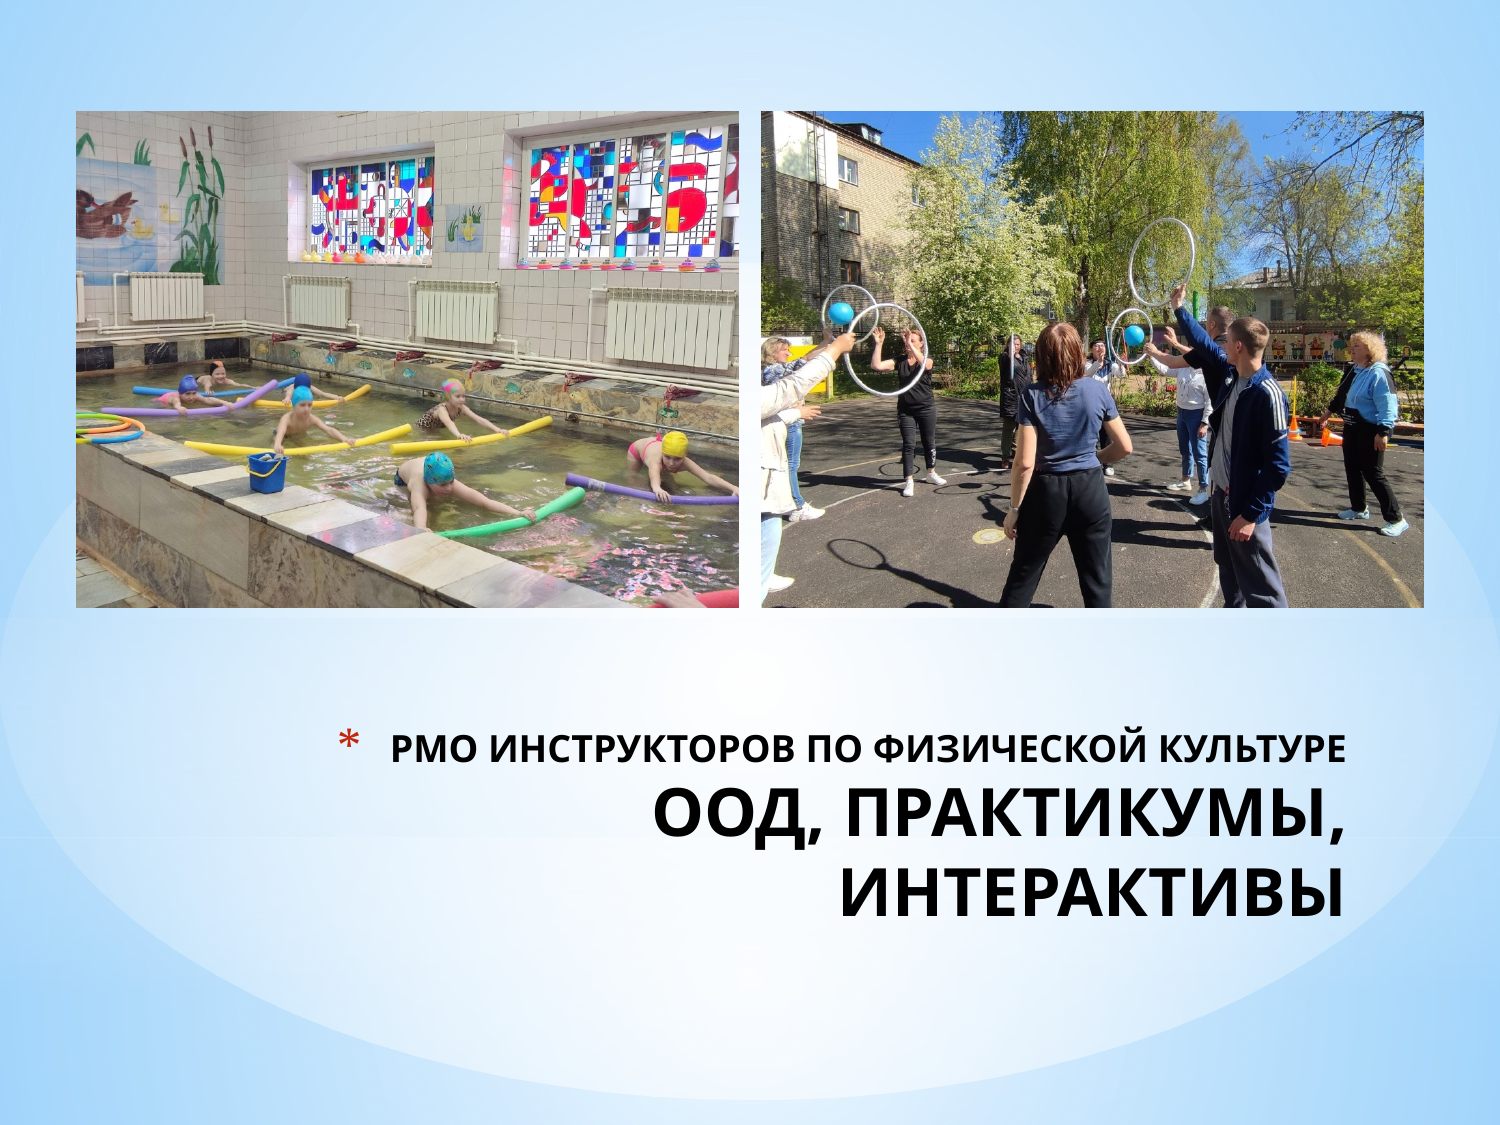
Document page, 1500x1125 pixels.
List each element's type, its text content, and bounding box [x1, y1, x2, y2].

picture [761, 110, 1424, 609]
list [76, 110, 740, 609]
title РМО ИНСТРУКТОРОВ ПО ФИЗИЧЕСКОЙ КУЛЬТУРЕ ООД, ПРАКТИКУМЫ, ИНТЕРАКТИВЫ [294, 717, 1363, 905]
